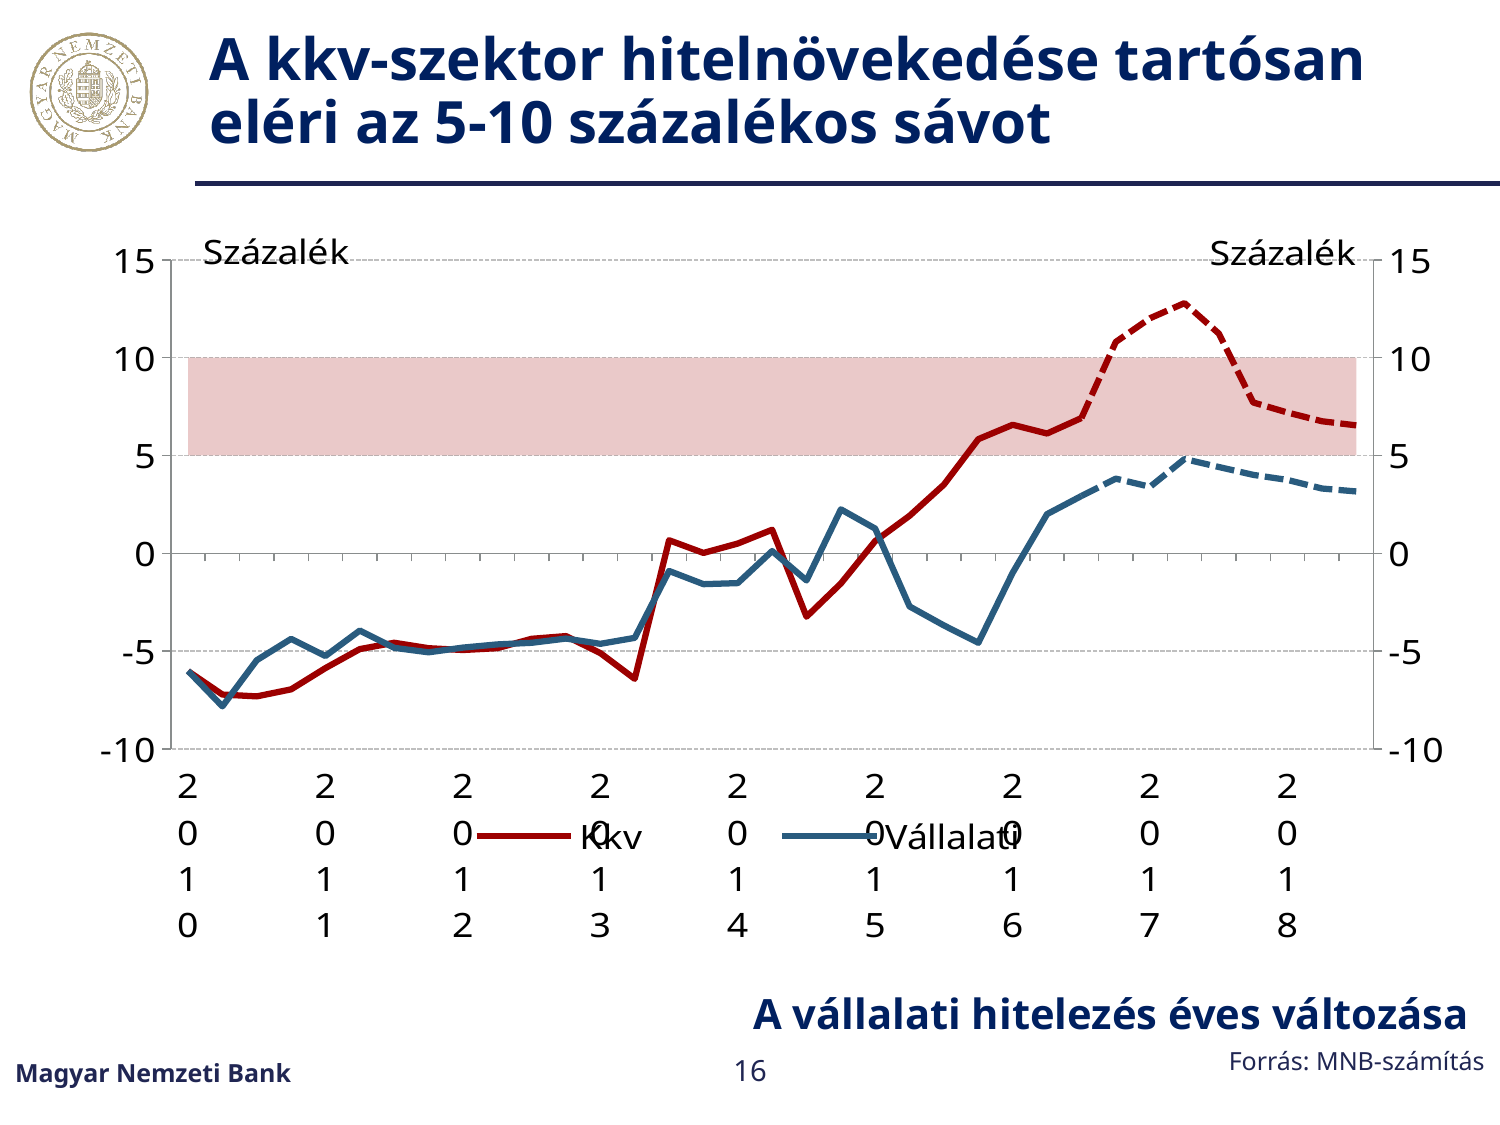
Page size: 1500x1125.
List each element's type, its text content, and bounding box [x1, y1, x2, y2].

list Forrás: MNB-számítás [873, 1023, 1500, 1103]
slide_number 16 [581, 1045, 873, 1103]
chart [99, 214, 1459, 948]
title A kkv-szektor hitelnövekedése tartósan eléri az 5-10 százalékos sávot [194, 0, 1500, 186]
text_box A vállalati hitelezés éves változása [181, 976, 1484, 1045]
picture [17, 21, 161, 165]
footer Magyar Nemzeti Bank [0, 1042, 507, 1103]
